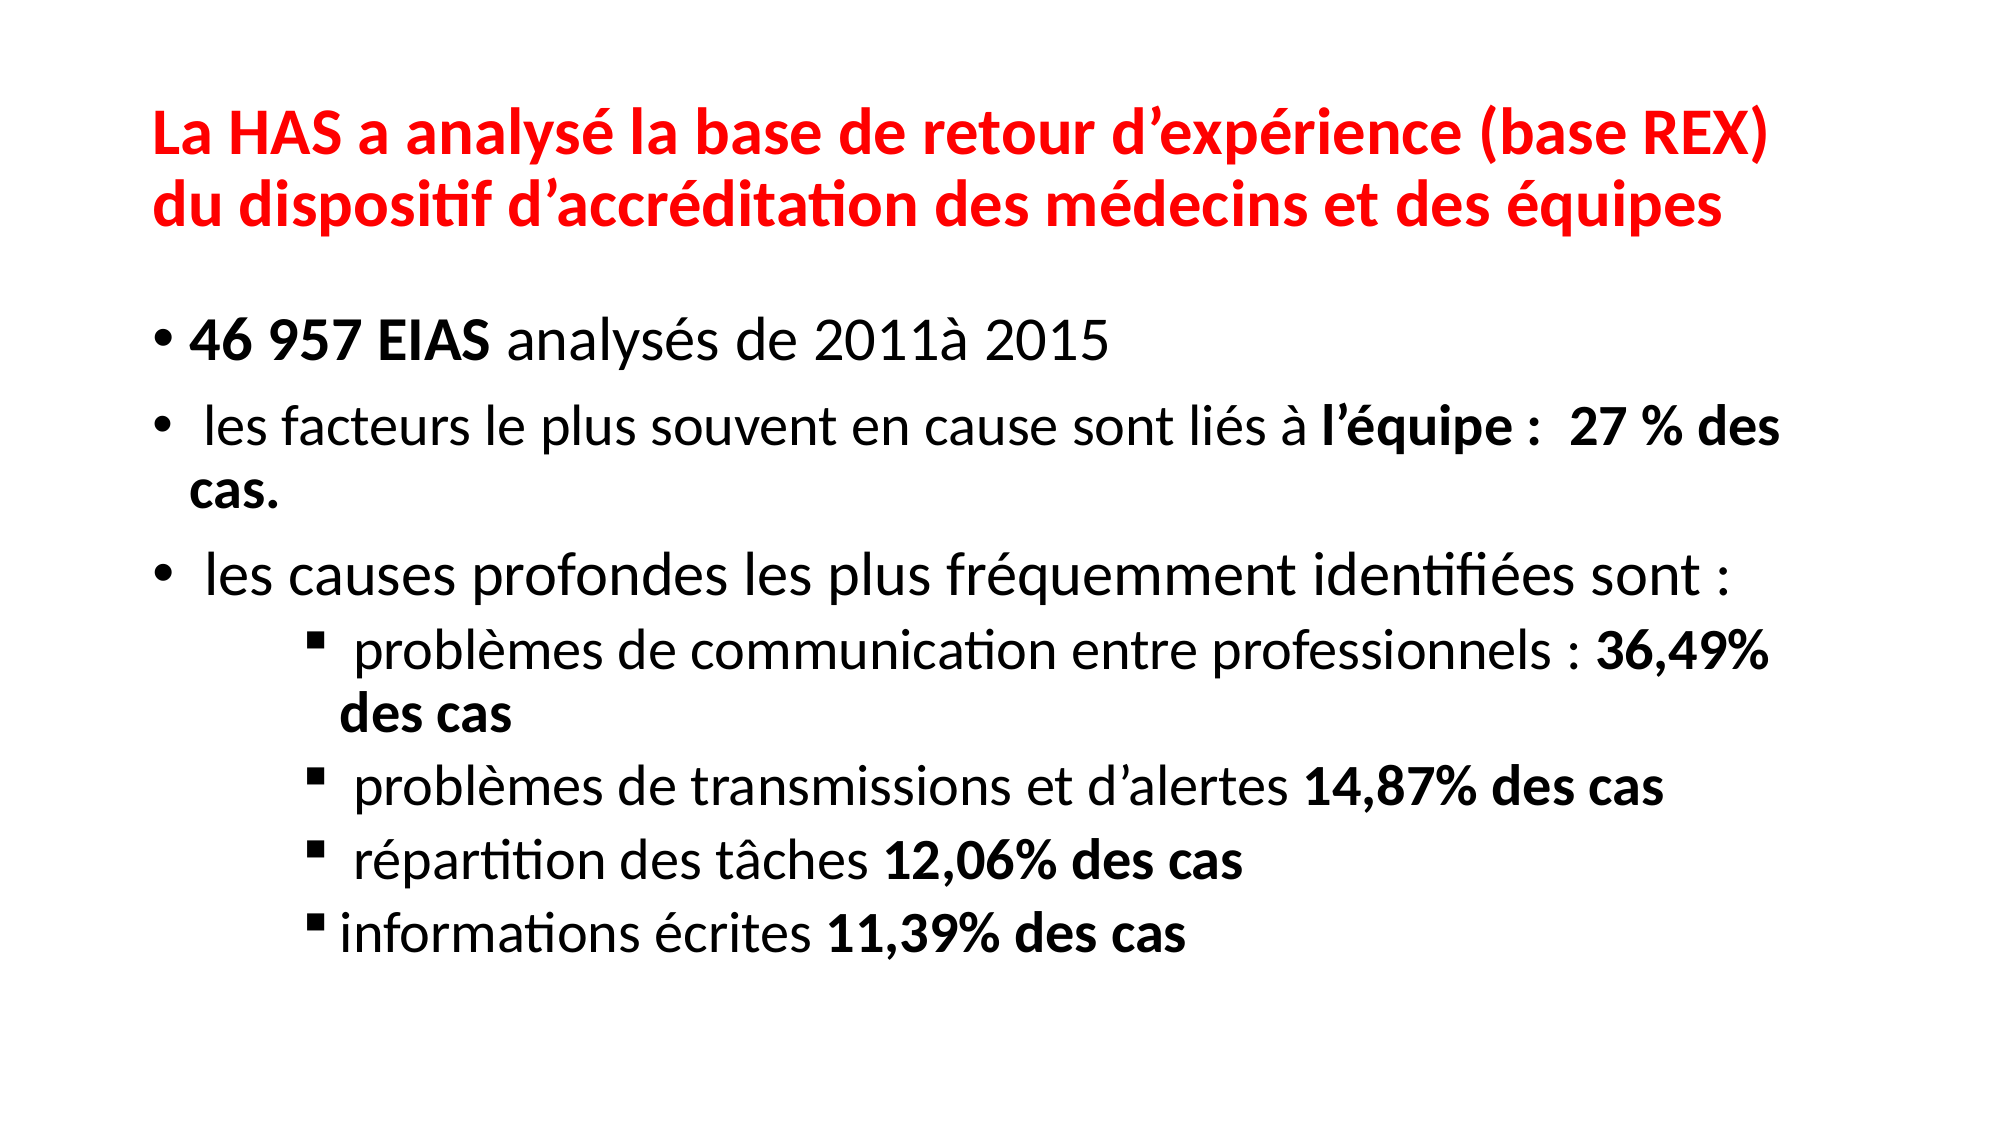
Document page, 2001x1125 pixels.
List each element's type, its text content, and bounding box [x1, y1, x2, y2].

title La HAS a analysé la base de retour d’expérience (base REX) du dispositif d’accréditation des médecins et des équipes [137, 59, 1863, 278]
list 46 957 EIAS analysés de 2011à 2015 les facteurs le plus souvent en cause sont liés à l’équipe : 27 % des cas. les causes profondes les plus fréquemment identifiées sont : problèmes de communication entre professionnels : 36,49% des cas problèmes de transmissions et d’alertes 14,87% des cas répartition des tâches 12,06% des cas informations écrites 11,39% des cas [137, 299, 1863, 1014]
